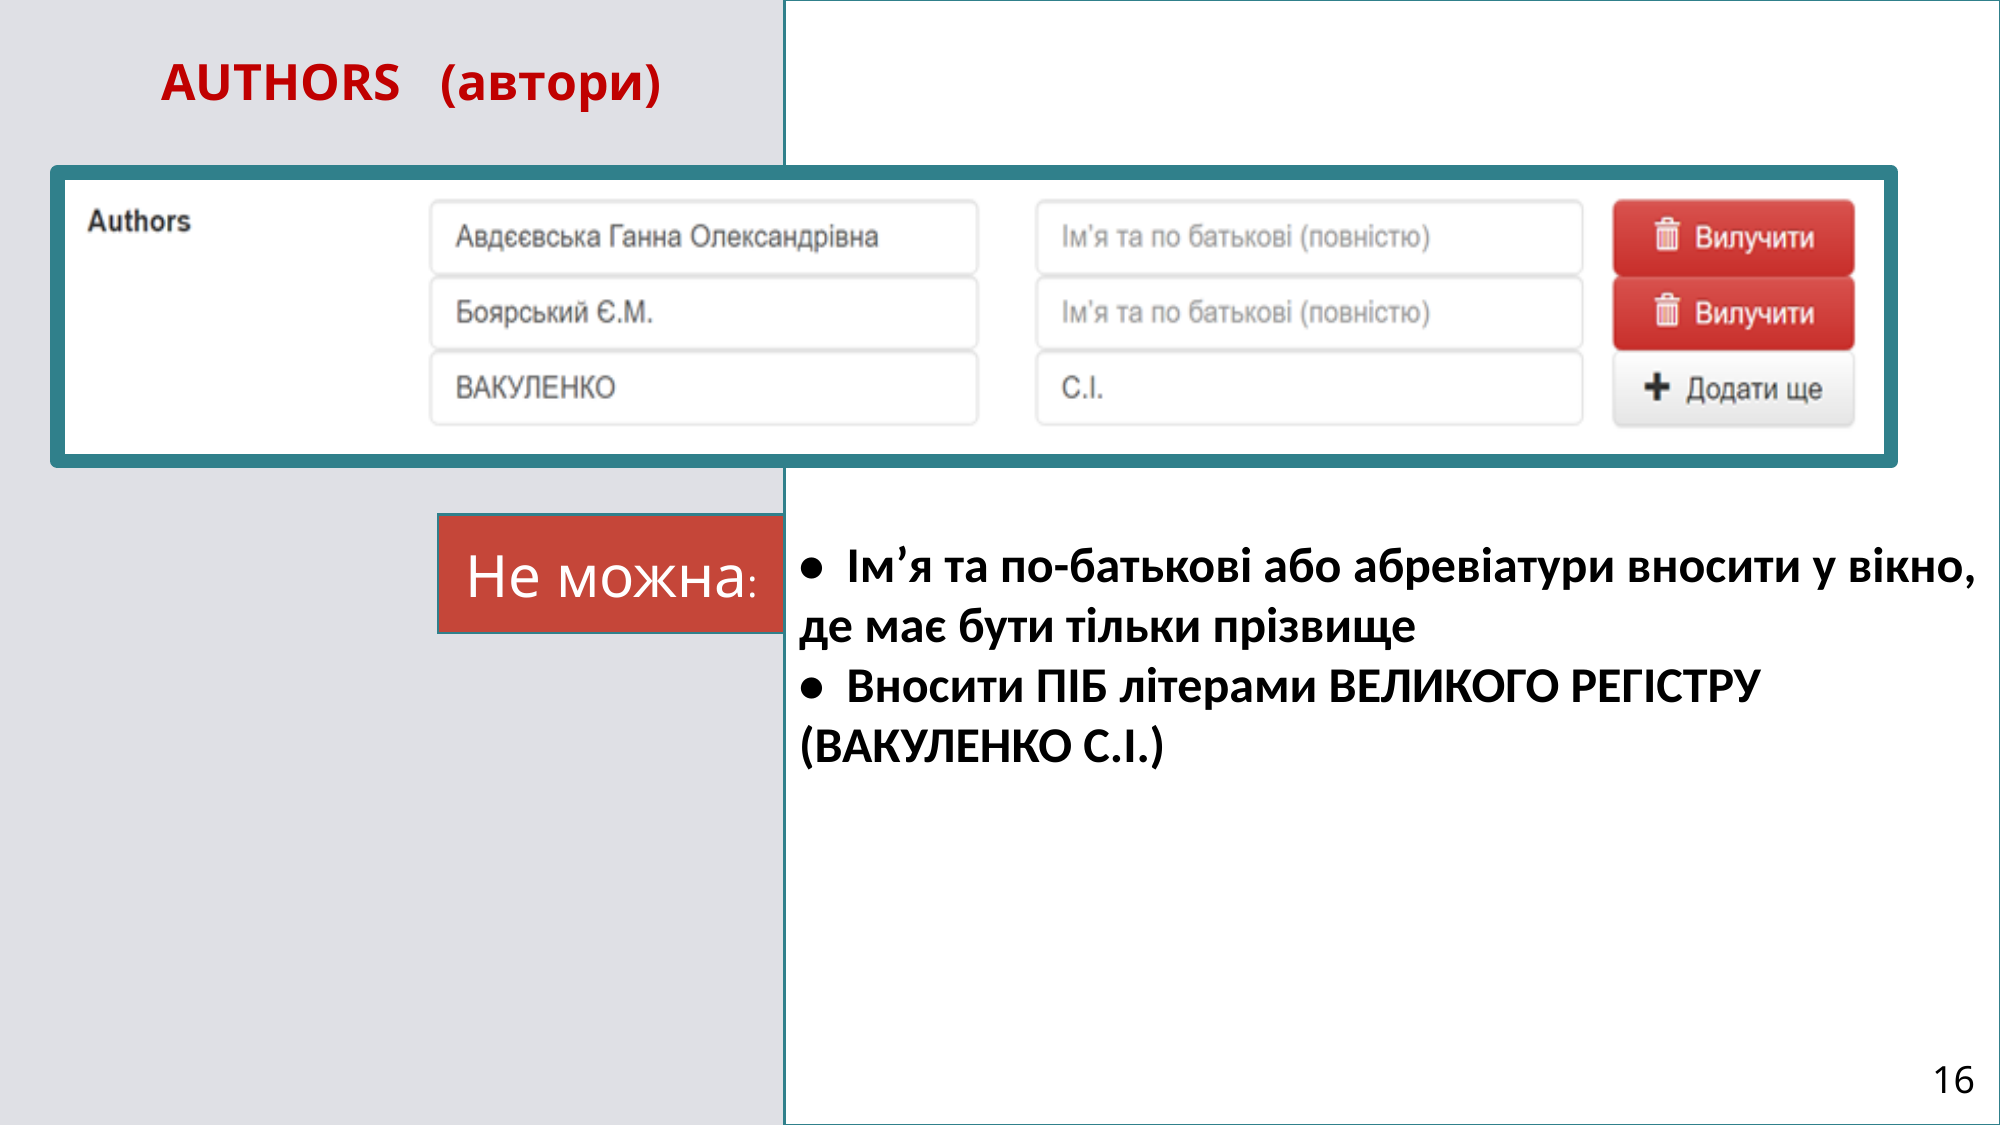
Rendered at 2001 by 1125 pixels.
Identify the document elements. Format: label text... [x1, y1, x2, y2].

text_box AUTHORS (автори) [146, 43, 785, 118]
text_box 16 [1917, 1048, 1990, 1109]
text_box • Ім’я та по-батькові або абревіатури вносити у вікно, де має бути тільки прізвище • Вносити ПІБ літерами ВЕЛИКОГО РЕГІСТРУ (ВАКУЛЕНКО С.І.) [783, 0, 2000, 1125]
text_box Не можна: [437, 513, 785, 634]
picture [64, 179, 1884, 454]
